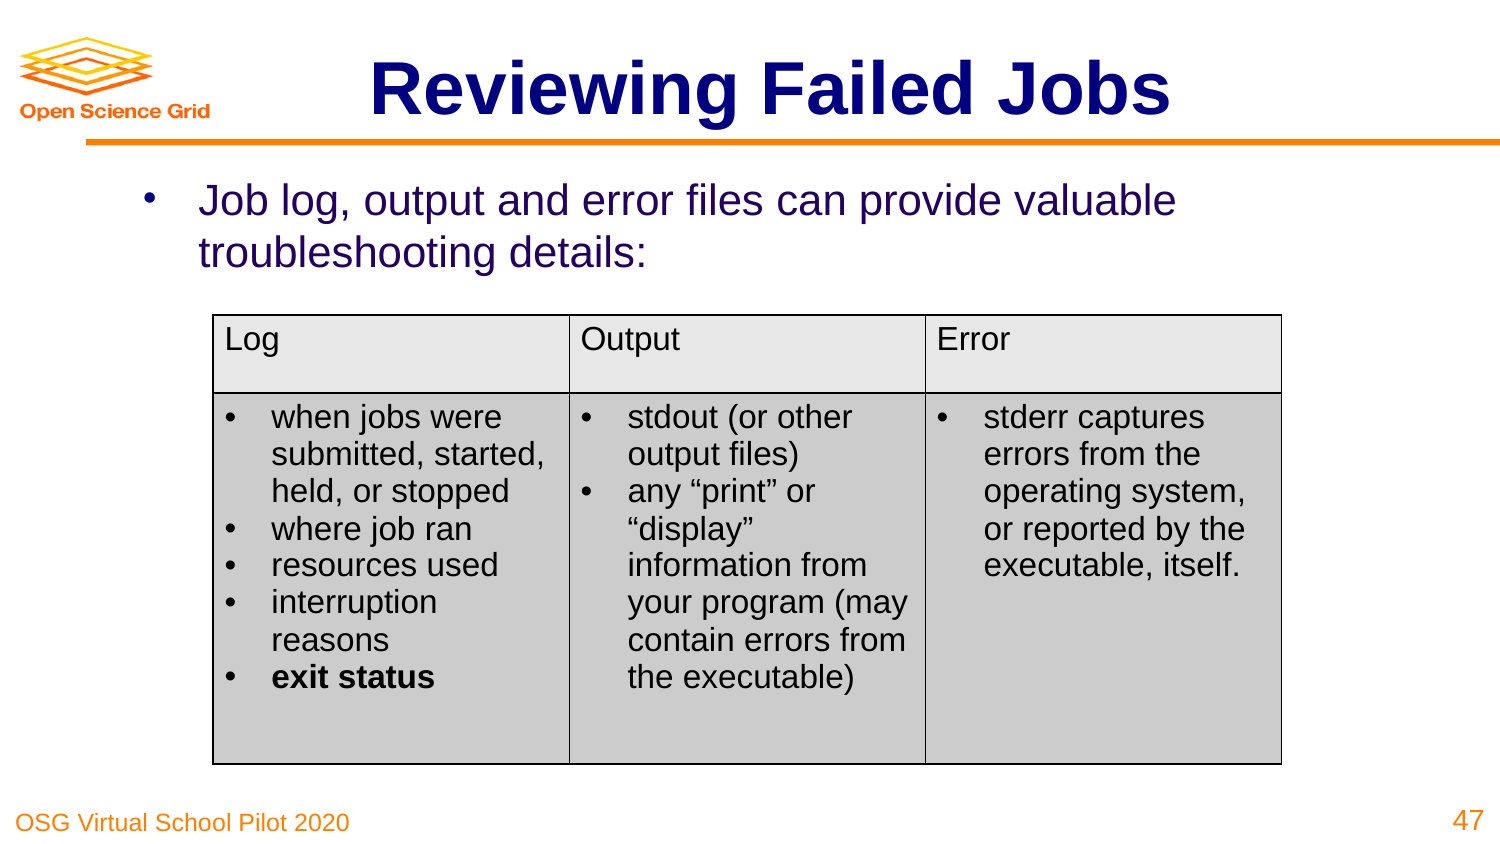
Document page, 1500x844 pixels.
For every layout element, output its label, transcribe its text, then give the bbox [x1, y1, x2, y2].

table_header Log [214, 316, 569, 392]
table_cell when jobs were submitted, started, held, or stopped where job ran resources used interruption reasons exit status [214, 394, 569, 763]
list Job log, output and error files can provide valuable troubleshooting details: [127, 164, 1403, 741]
title Reviewing Failed Jobs [201, 14, 1342, 155]
text_box 47 [1431, 787, 1500, 844]
table_cell stderr captures errors from the operating system, or reported by the executable, itself. [926, 394, 1281, 763]
table_cell stdout (or other output files) any “print” or “display” information from your program (may contain errors from the executable) [570, 394, 925, 763]
table_header Error [926, 316, 1281, 392]
picture [0, 20, 201, 134]
table_header Output [570, 316, 925, 392]
